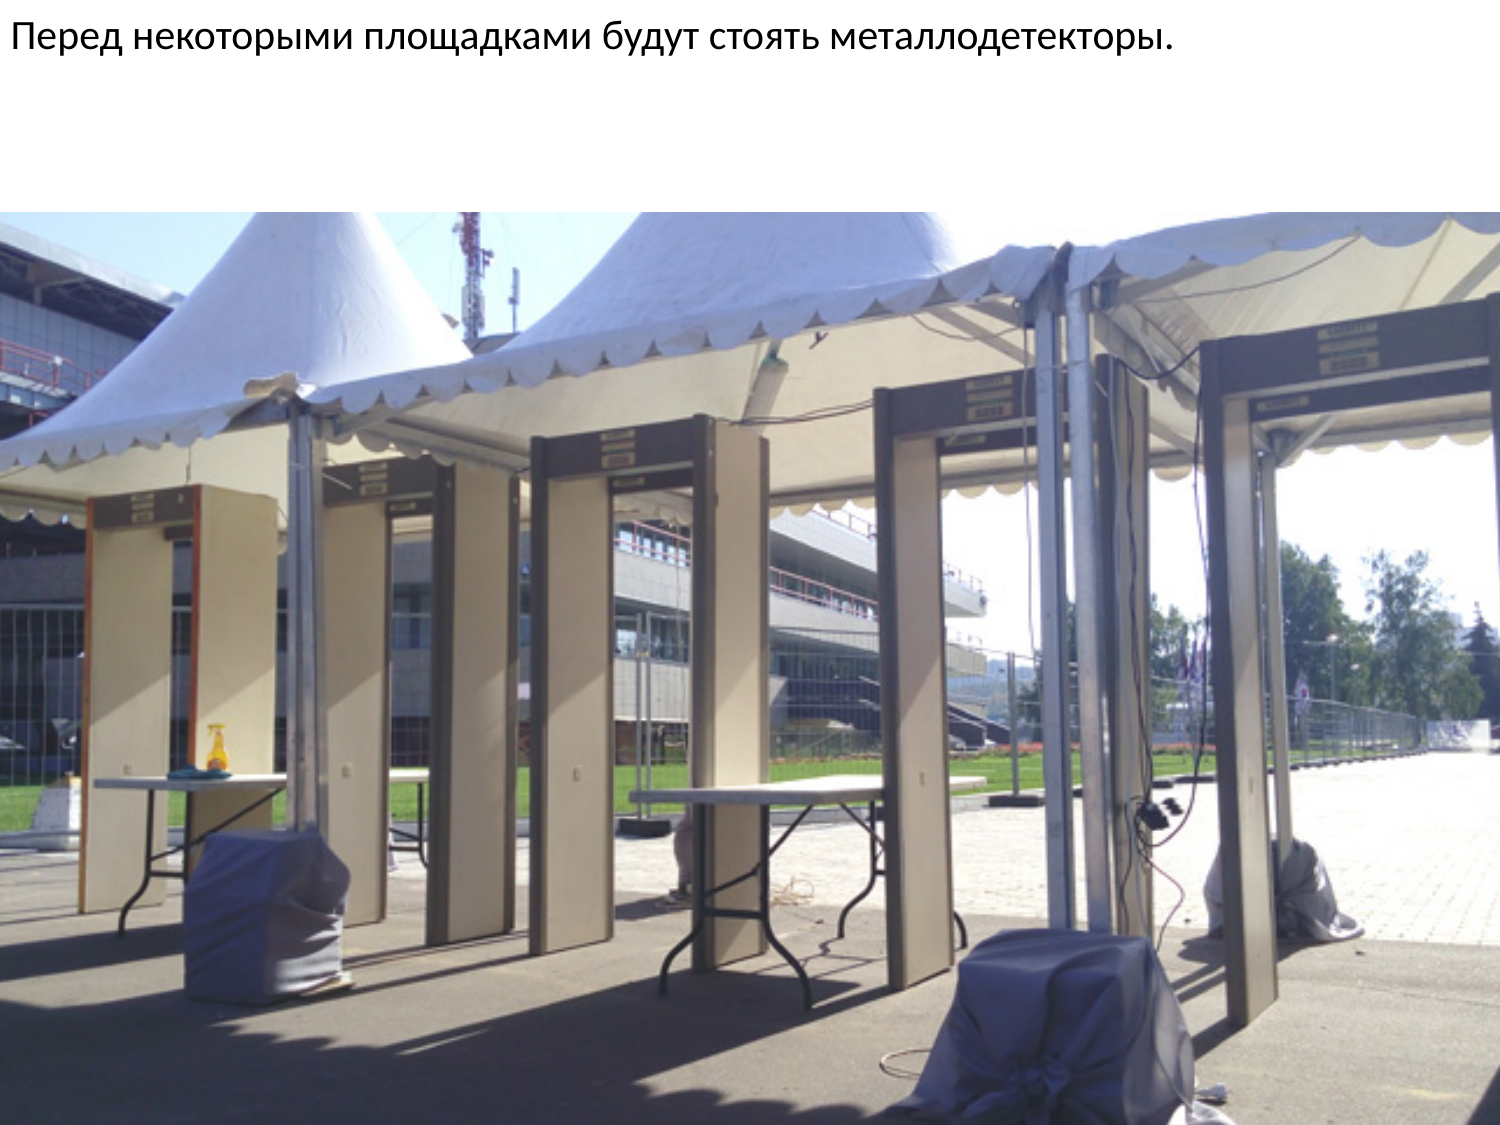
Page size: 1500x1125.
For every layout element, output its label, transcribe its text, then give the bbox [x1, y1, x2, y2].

list Перед некоторыми площадками будут стоять металлодетекторы. [0, 0, 1493, 87]
picture [0, 212, 1500, 1125]
